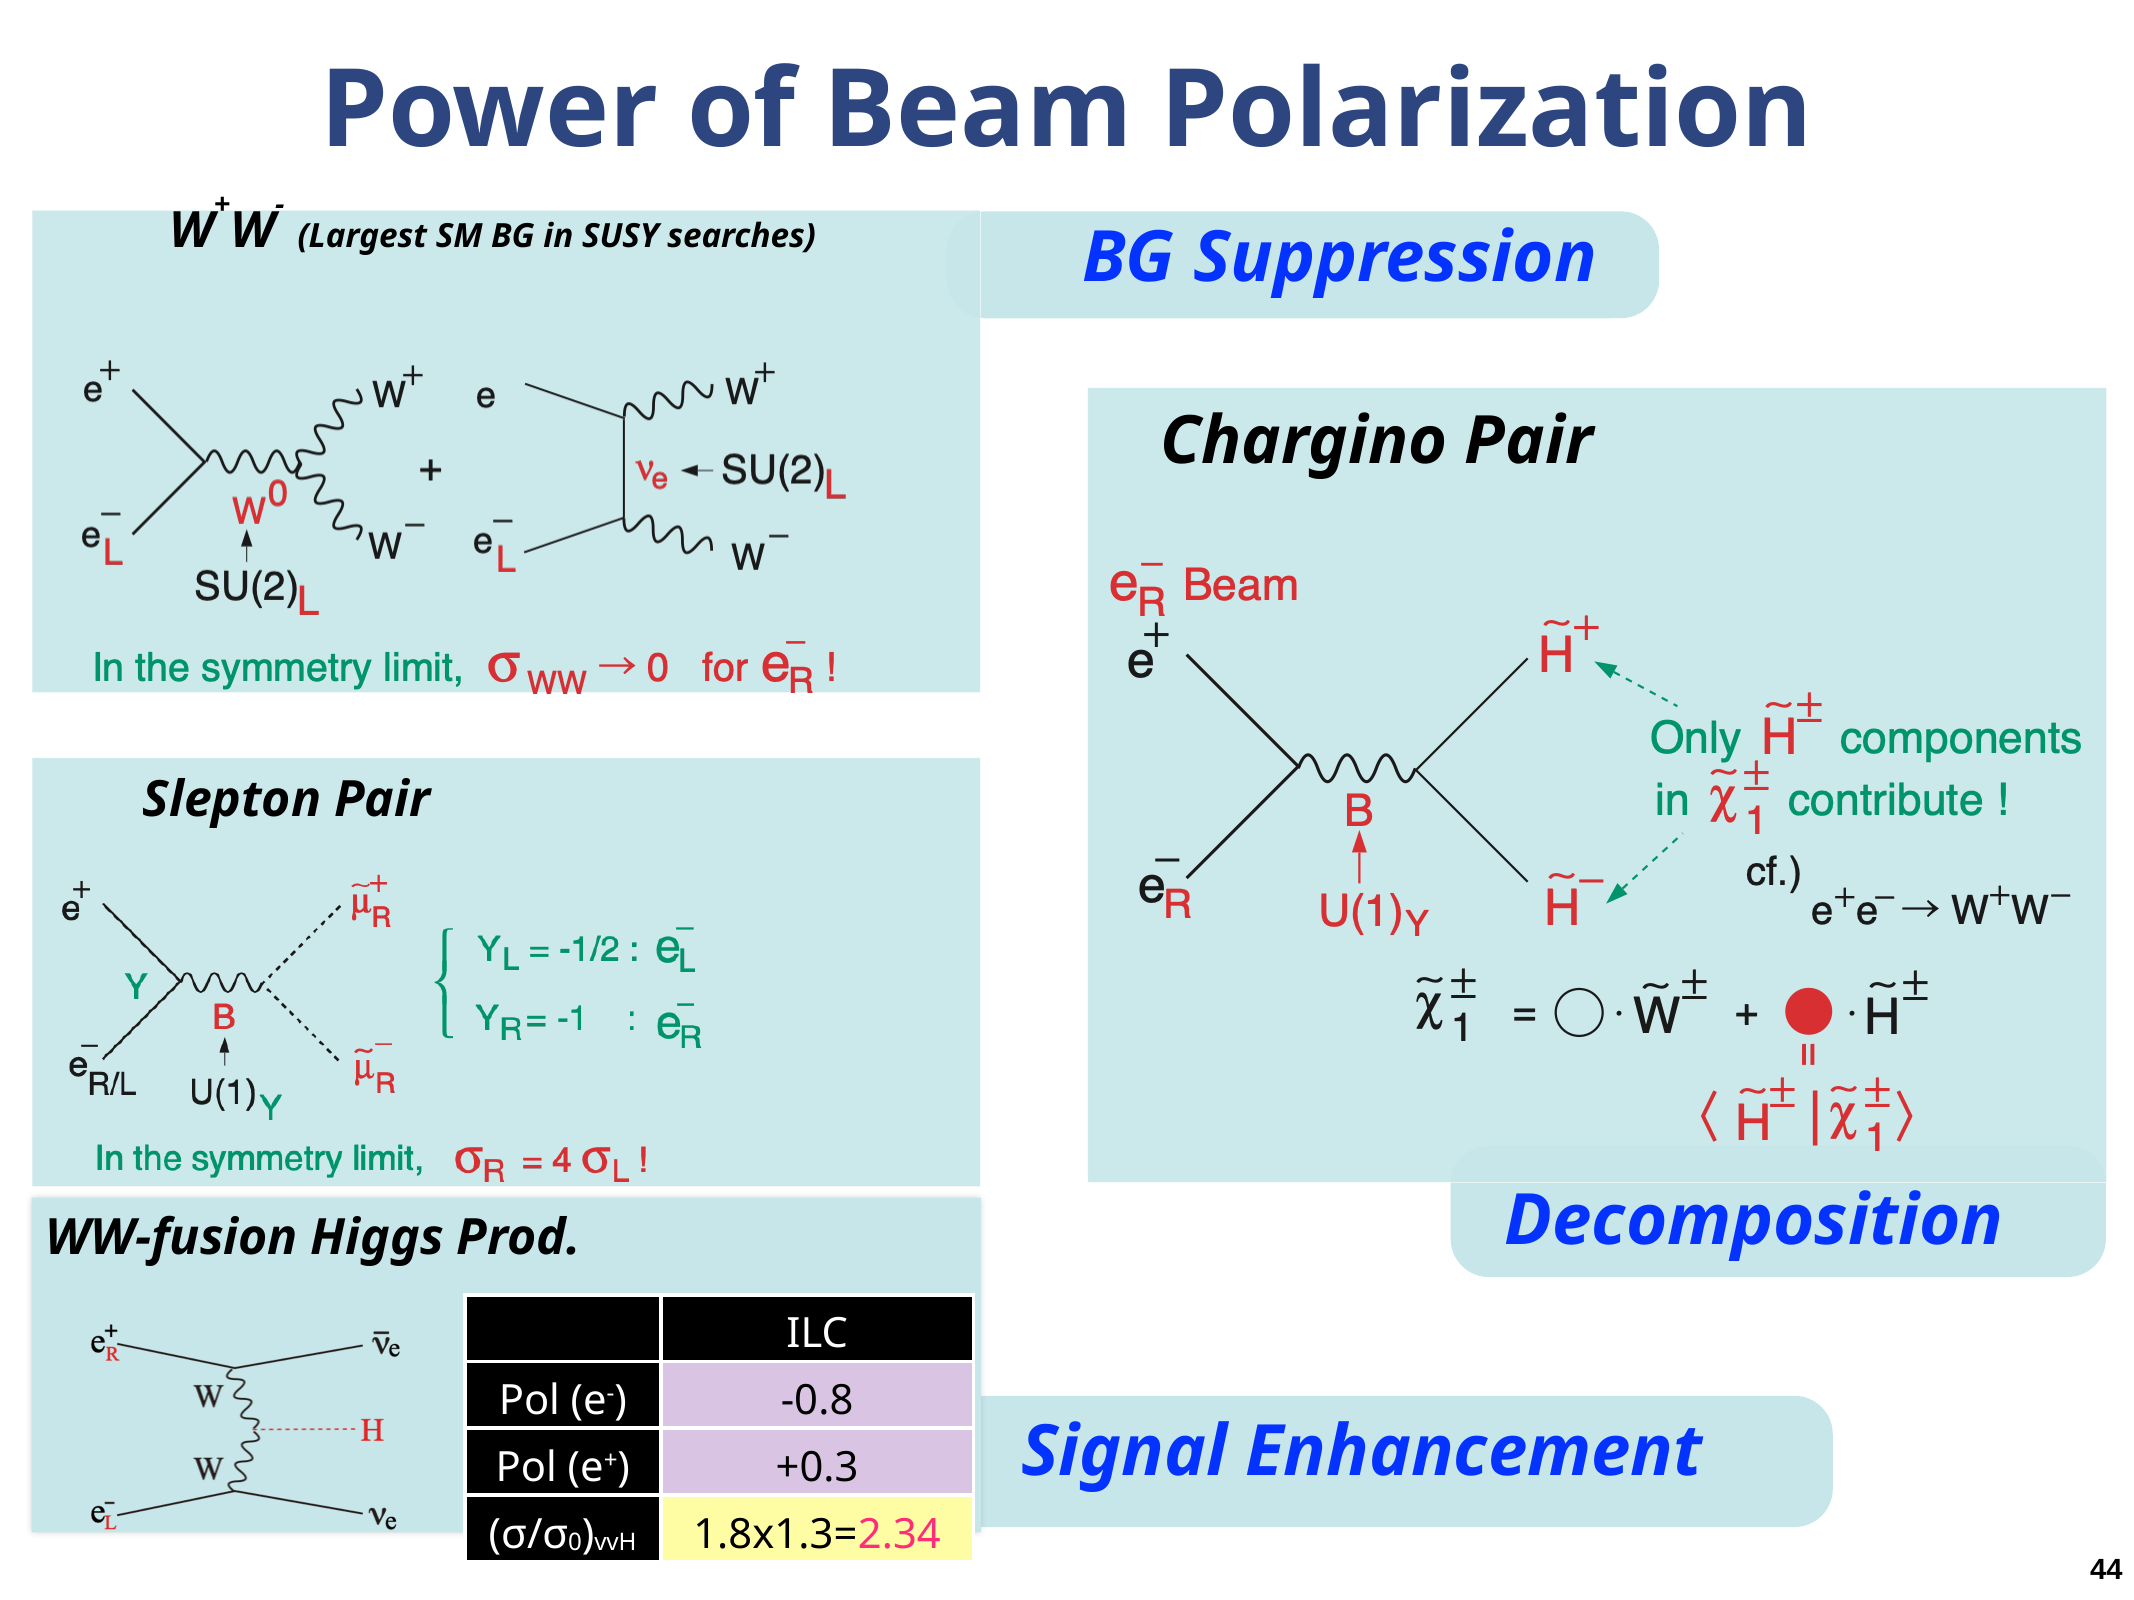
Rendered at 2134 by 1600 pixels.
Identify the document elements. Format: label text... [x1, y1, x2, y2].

picture [81, 344, 847, 709]
text_box [981, 211, 1660, 319]
text_box [32, 210, 981, 693]
text_box Chargino Pair [1150, 387, 1605, 488]
picture [1109, 534, 2083, 1169]
table_header [467, 1297, 659, 1360]
text_box [1450, 1183, 2090, 1278]
table_header ILC [663, 1297, 972, 1360]
picture [61, 858, 702, 1195]
slide_number 44 [1869, 1541, 2134, 1597]
title Power of Beam Polarization [0, 9, 2134, 197]
text_box Decomposition [1493, 1164, 2097, 1270]
table_cell -0.8 [663, 1363, 972, 1426]
table_cell (σ/σ0)vvH [467, 1497, 659, 1560]
text_box Slepton Pair [131, 757, 442, 838]
text_box [2097, 1183, 2106, 1264]
text_box [985, 1395, 1831, 1528]
table_cell Pol (e-) [467, 1363, 659, 1426]
text_box [31, 1197, 981, 1533]
text_box WW-fusion Higgs Prod. [35, 1195, 592, 1276]
text_box Signal Enhancement [1010, 1395, 1832, 1501]
text_box [32, 757, 981, 1187]
picture [89, 1312, 402, 1538]
table_cell Pol (e+) [467, 1430, 659, 1493]
table_cell 1.8x1.3=2.34 [663, 1497, 972, 1560]
text_box W+W- (Largest SM BG in SUSY searches) [36, 188, 950, 268]
text_box BG Suppression [1071, 201, 1609, 306]
table_cell +0.3 [663, 1430, 972, 1493]
text_box [1087, 387, 2107, 1183]
